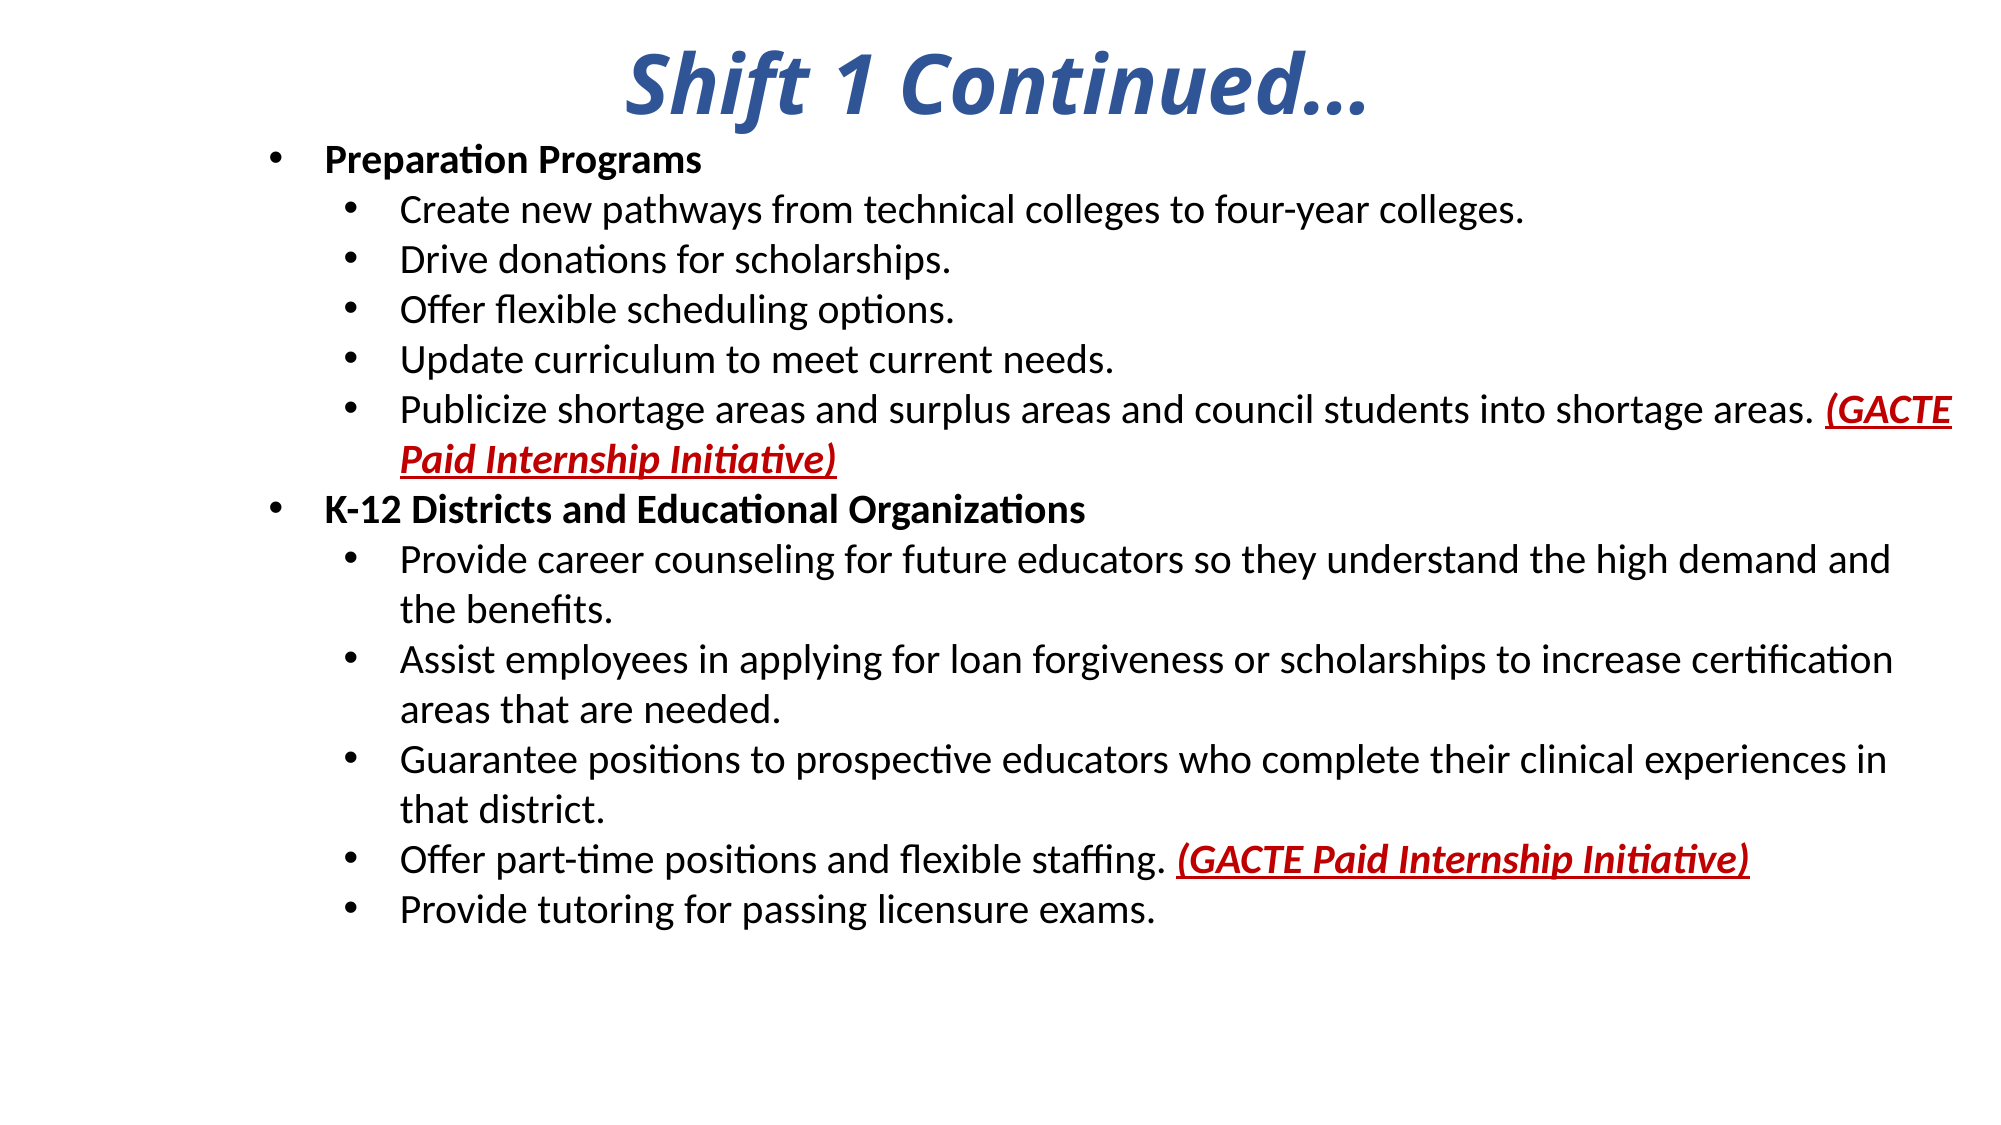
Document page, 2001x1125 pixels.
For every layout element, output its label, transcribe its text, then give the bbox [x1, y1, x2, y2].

text_box Shift 1 Continued… Preparation Programs Create new pathways from technical colleges to four-year colleges. Drive donations for scholarships. Offer flexible scheduling options. Update curriculum to meet current needs. Publicize shortage areas and surplus areas and council students into shortage areas. (GACTE Paid Internship Initiative) K-12 Districts and Educational Organizations Provide career counseling for future educators so they understand the high demand and the benefits. Assist employees in applying for loan forgiveness or scholarships to increase certification areas that are needed. Guarantee positions to prospective educators who complete their clinical experiences in that district. Offer part-time positions and flexible staffing. (GACTE Paid Internship Initiative) Provide tutoring for passing licensure exams. [28, 24, 1970, 940]
